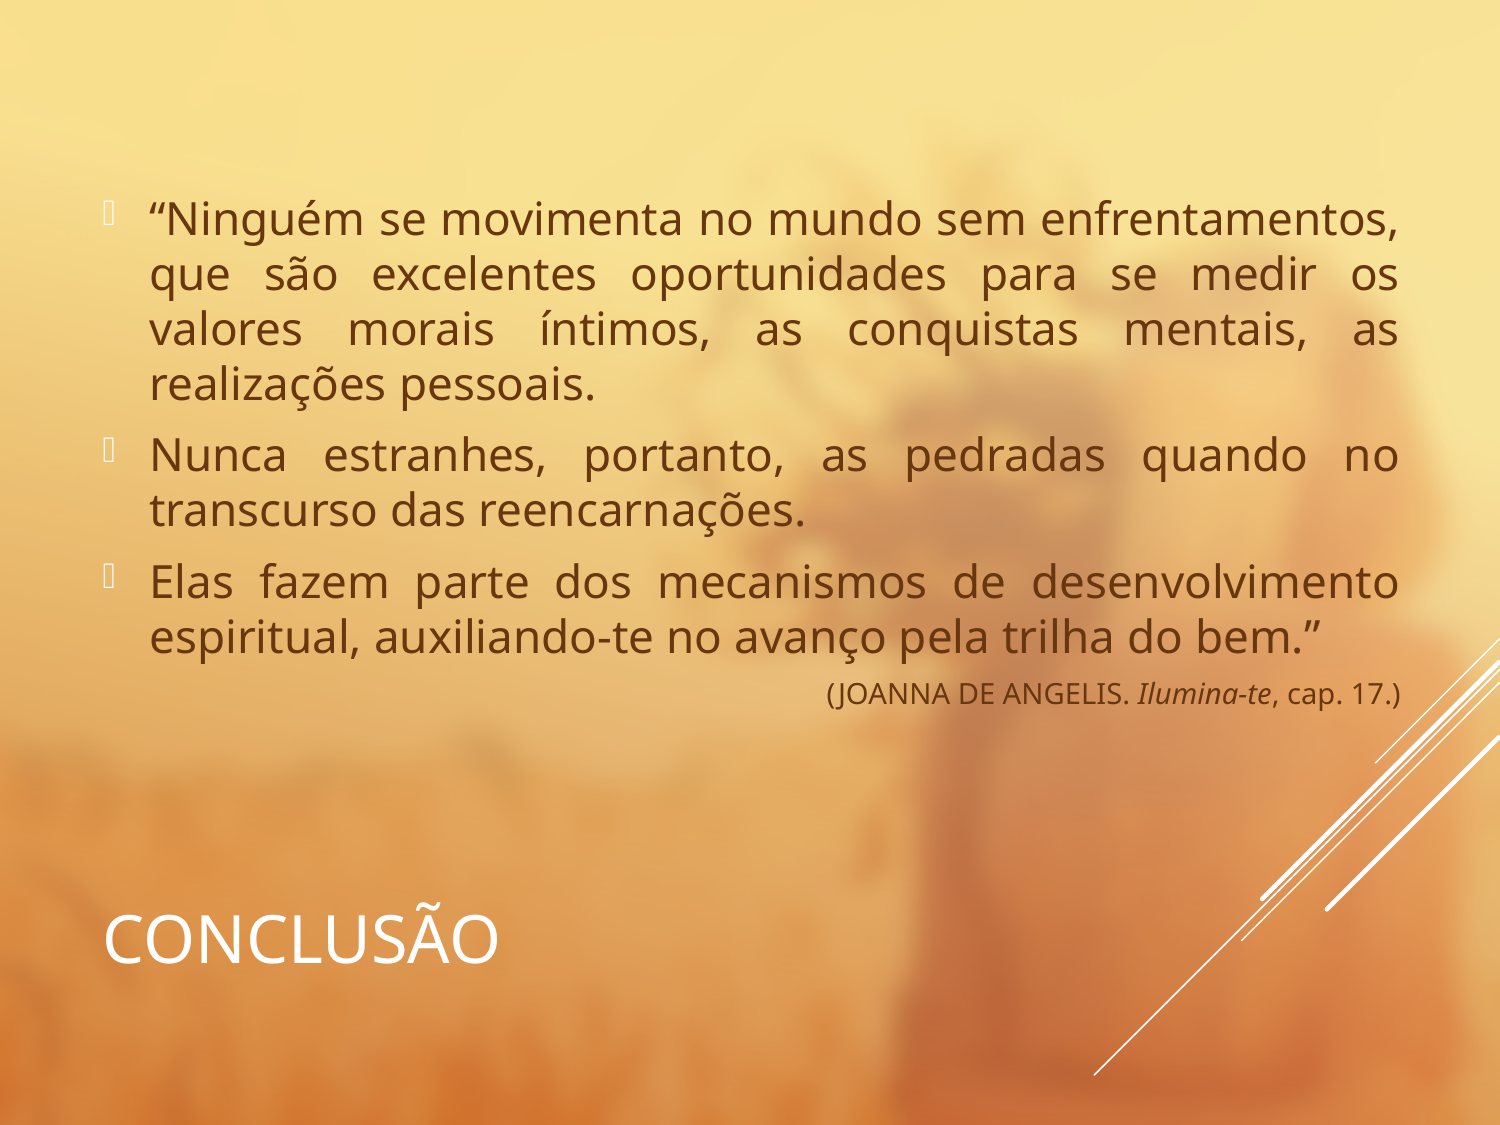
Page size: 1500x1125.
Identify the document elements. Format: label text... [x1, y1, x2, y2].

list “Ninguém se movimenta no mundo sem enfrentamentos, que são excelentes oportunidades para se medir os valores morais íntimos, as conquistas mentais, as realizações pessoais. Nunca estranhes, portanto, as pedradas quando no transcurso das reencarnações. Elas fazem parte dos mecanismos de desenvolvimento espiritual, auxiliando-te no avanço pela trilha do bem.” (JOANNA DE ANGELIS. Ilumina-te, cap. 17.) [87, 87, 1416, 813]
title Conclusão [87, 813, 1163, 1063]
